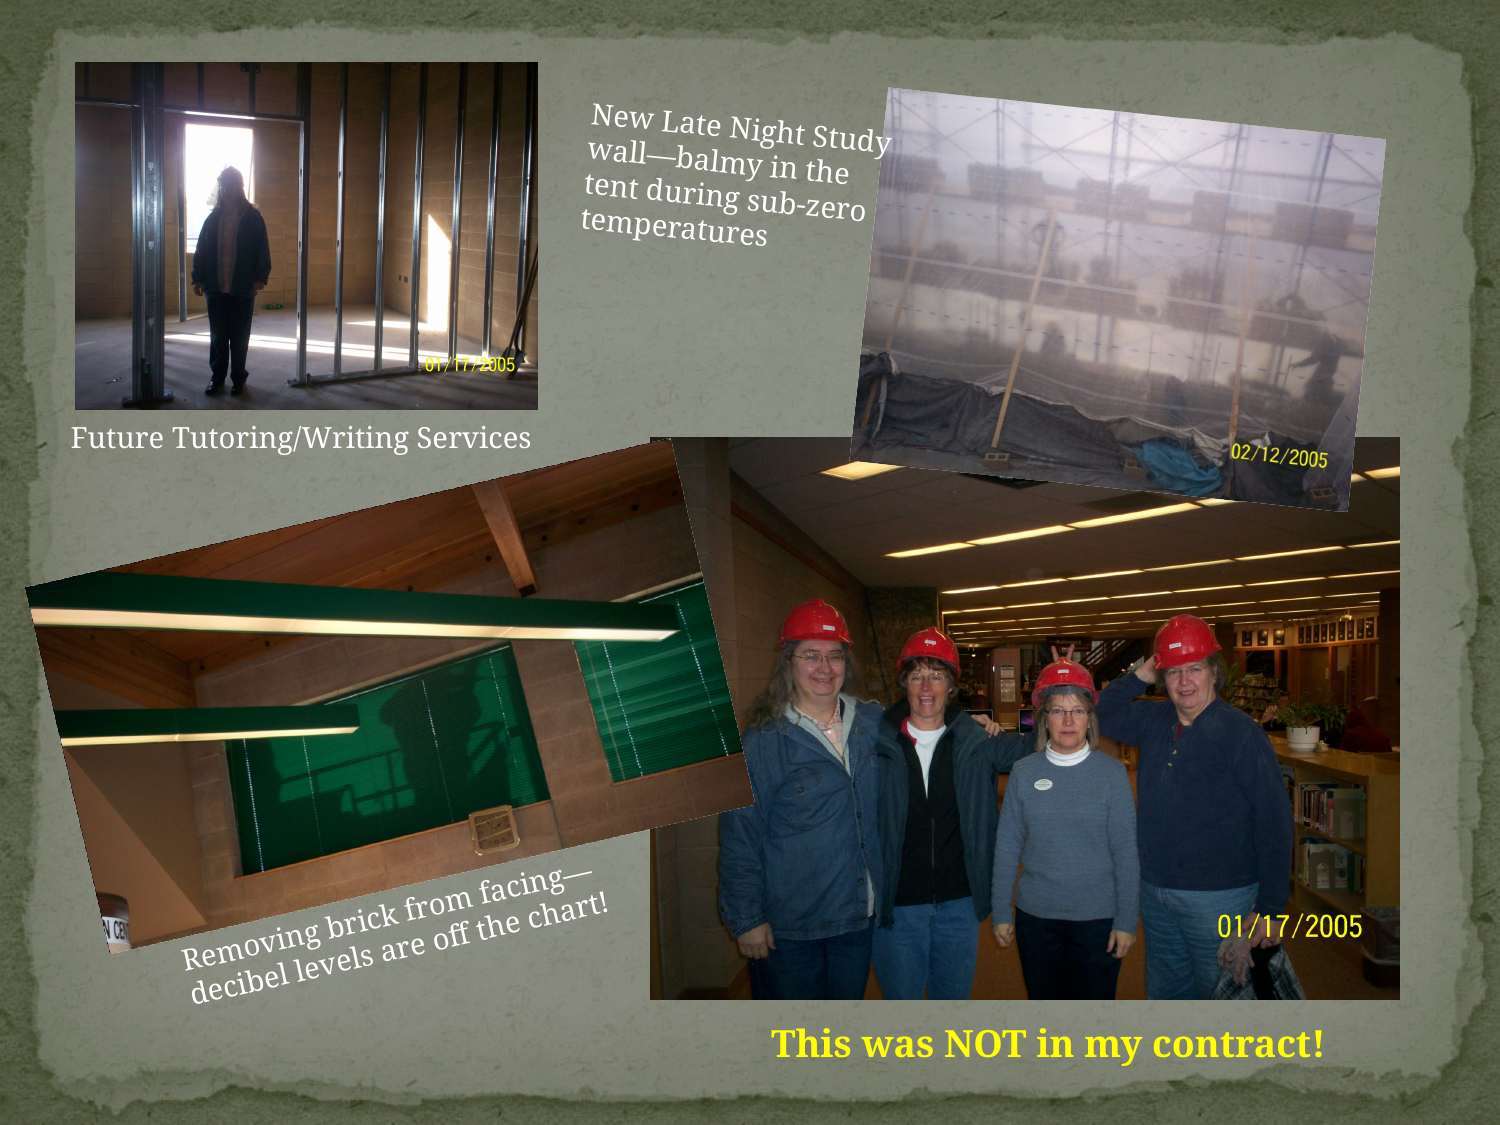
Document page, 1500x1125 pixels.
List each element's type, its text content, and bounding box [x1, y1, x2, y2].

text_box Future Tutoring/Writing Services [55, 412, 547, 463]
text_box New Late Night Study wall—balmy in the tent during sub-zero temperatures [563, 86, 859, 270]
picture [75, 62, 538, 410]
text_box This was NOT in my contract! [756, 1012, 1341, 1073]
text_box Removing brick from facing— decibel levels are off the chart! [162, 894, 629, 1022]
picture [26, 88, 1401, 1000]
